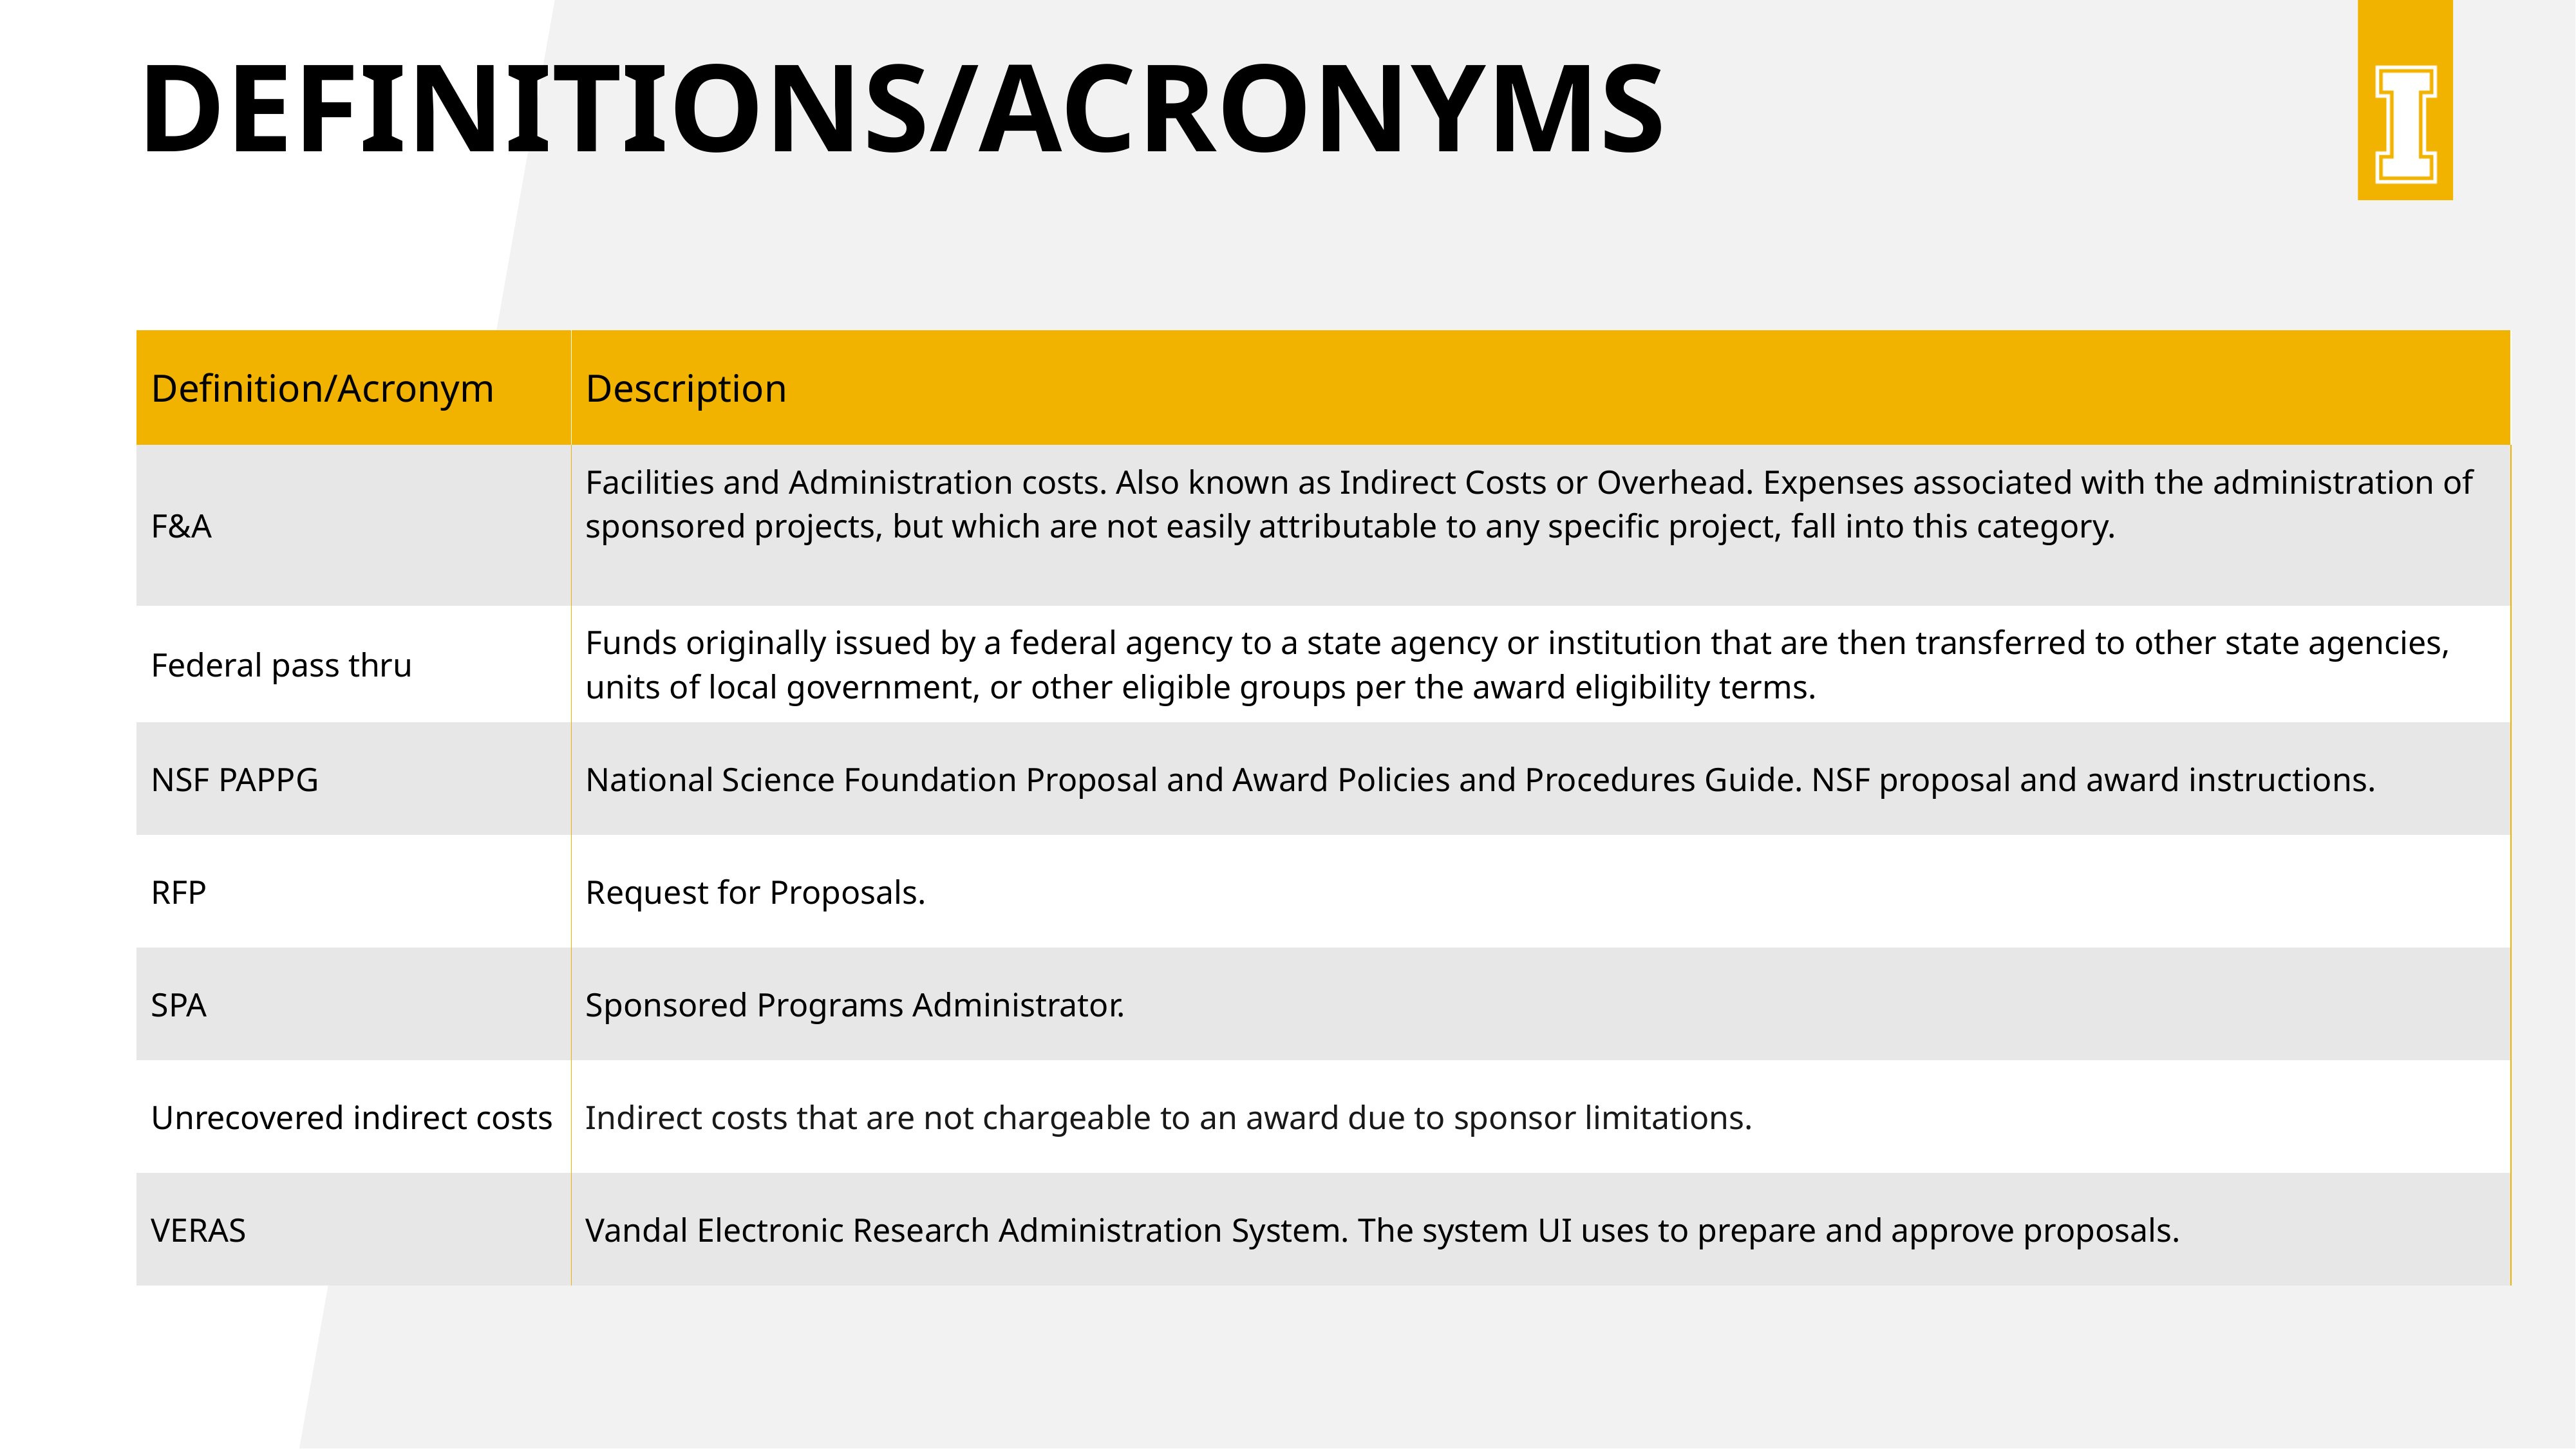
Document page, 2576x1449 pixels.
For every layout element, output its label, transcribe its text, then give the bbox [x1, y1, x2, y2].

table_cell Vandal Electronic Research Administration System. The system UI uses to prepare and approve proposals. [572, 1173, 2510, 1285]
table_cell NSF PAPPG [136, 722, 571, 835]
title Definitions/Acronyms [136, 48, 2358, 177]
table_cell RFP [136, 835, 571, 948]
table_cell Sponsored Programs Administrator. [572, 948, 2510, 1060]
table_cell Federal pass thru [136, 606, 571, 722]
table_header Description [572, 330, 2510, 445]
table_cell Unrecovered indirect costs [136, 1060, 571, 1173]
table_cell VERAS [136, 1173, 571, 1285]
table_cell SPA [136, 948, 571, 1060]
table_cell Indirect costs that are not chargeable to an award due to sponsor limitations. [572, 1060, 2510, 1173]
table_cell F&A [136, 445, 571, 606]
table_cell Request for Proposals. [572, 835, 2510, 948]
table_cell Facilities and Administration costs. Also known as Indirect Costs or Overhead. Expenses associated with the administration of sponsored projects, but which are not easily attributable to any specific project, fall into this category. [572, 445, 2510, 606]
table_cell National Science Foundation Proposal and Award Policies and Procedures Guide. NSF proposal and award instructions. [572, 722, 2510, 835]
table_cell Funds originally issued by a federal agency to a state agency or institution that are then transferred to other state agencies, units of local government, or other eligible groups per the award eligibility terms. [572, 606, 2510, 722]
table_header Definition/Acronym [136, 330, 571, 445]
